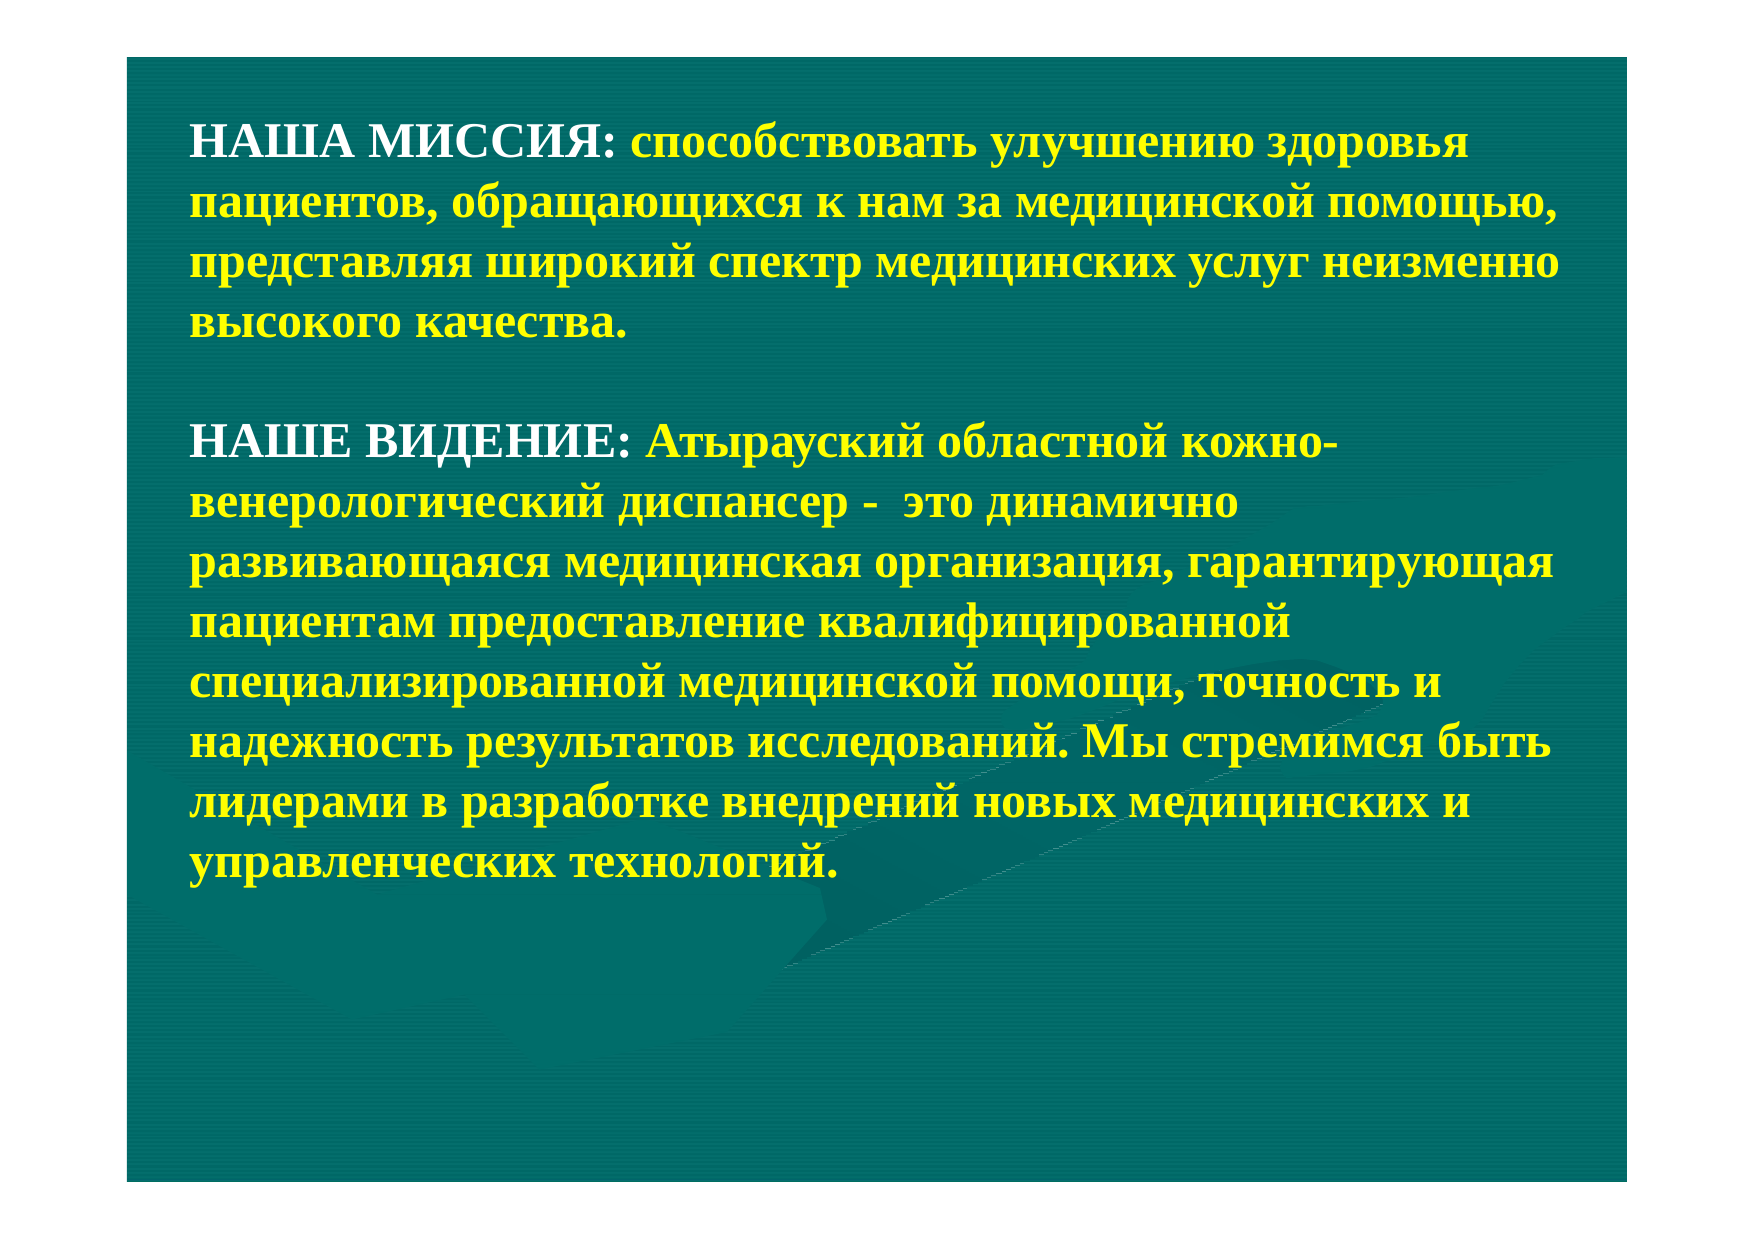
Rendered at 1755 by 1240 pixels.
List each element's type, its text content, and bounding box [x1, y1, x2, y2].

list НАША МИССИЯ: способствовать улучшению здоровья пациентов, обращающихся к нам за медицинской помощью, представляя широкий спектр медицинских услуг неизменно высокого качества. НАШЕ ВИДЕНИЕ: Атырауский областной кожно-венерологический диспансер - это динамично развивающаяся медицинская организация, гарантирующая пациентам предоставление квалифицированной специализированной медицинской помощи, точность и надежность результатов исследований. Мы стремимся быть лидерами в разработке внедрений новых медицинских и управленческих технологий. [189, 107, 1568, 956]
picture [126, 57, 1627, 1182]
